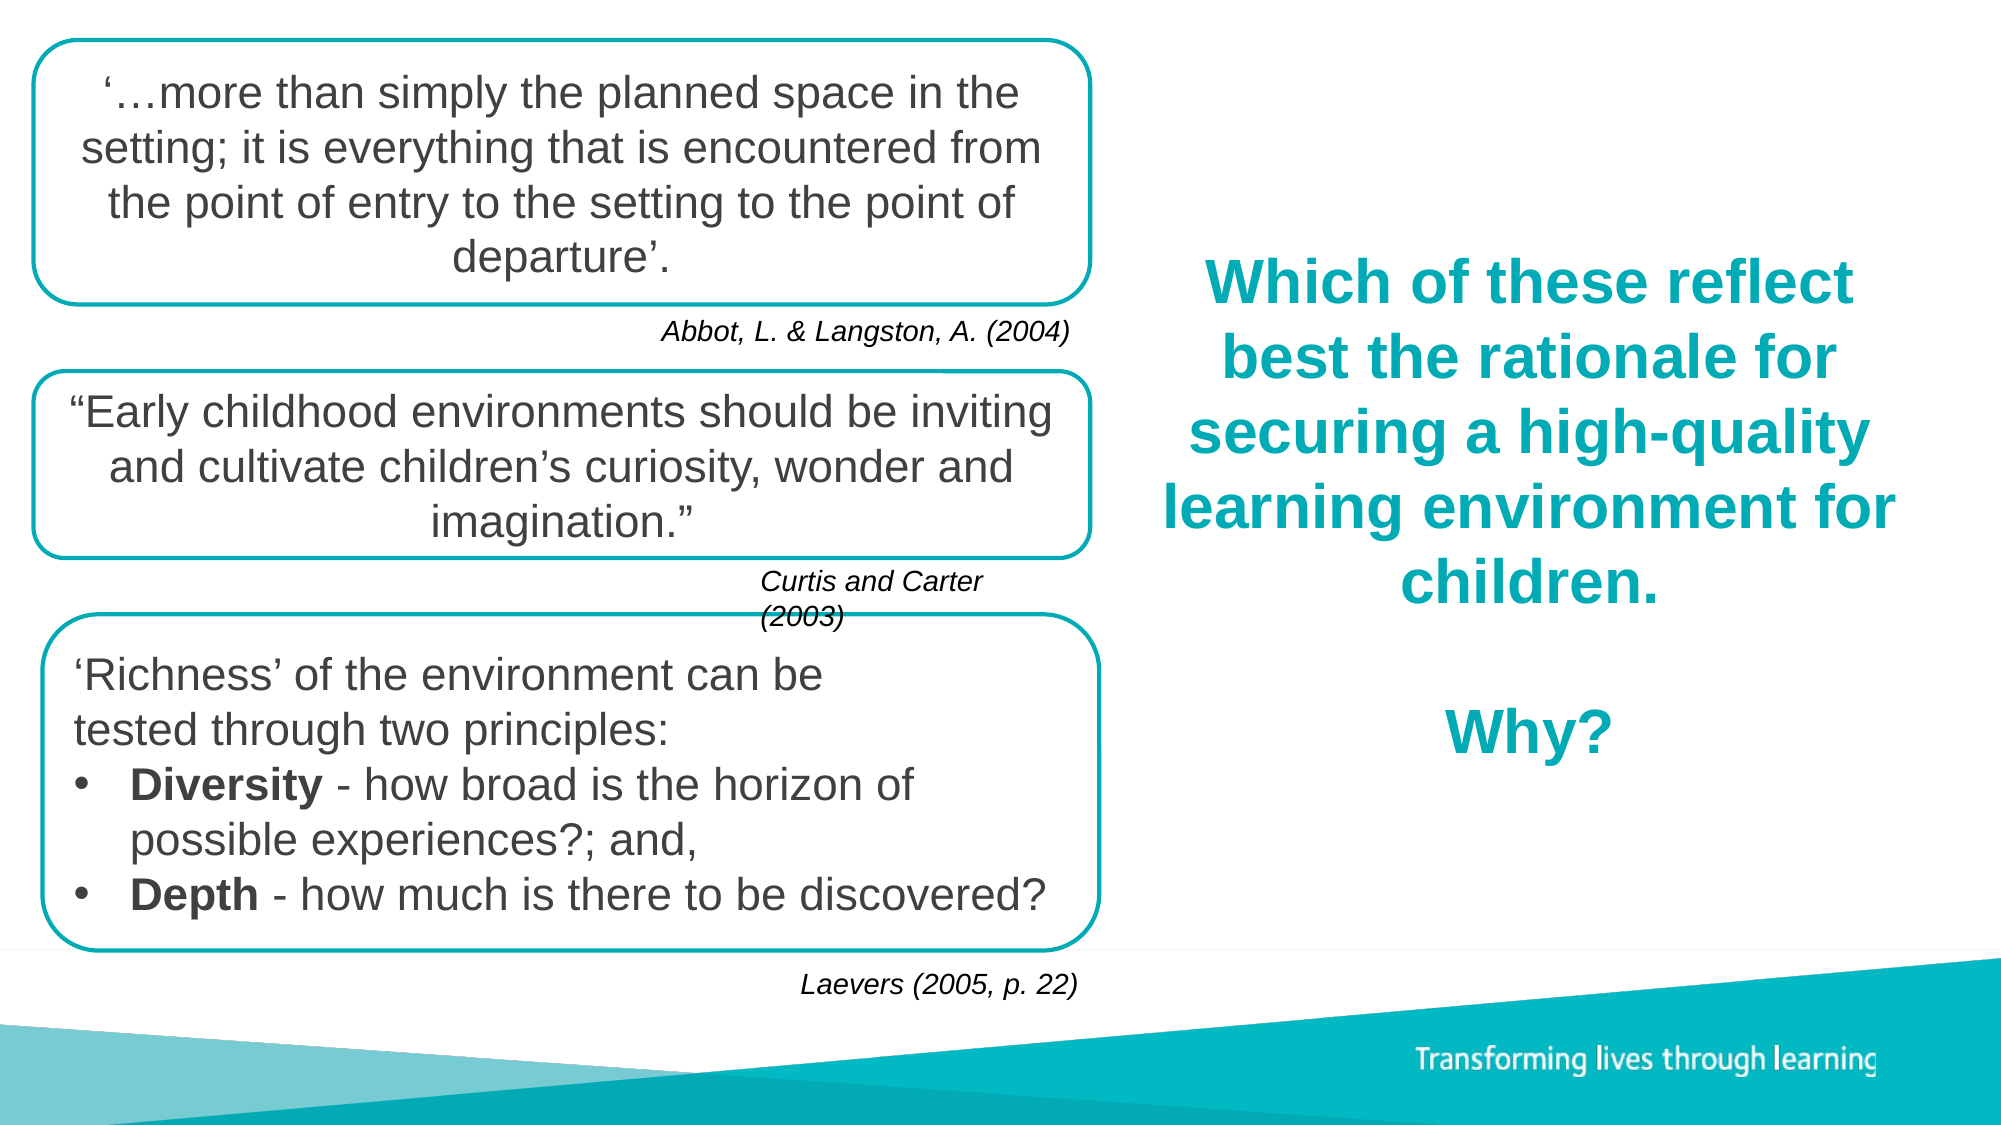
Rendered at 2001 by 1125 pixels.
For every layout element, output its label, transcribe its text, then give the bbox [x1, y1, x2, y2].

text_box [0, 950, 2000, 955]
text_box ‘Richness’ of the environment can be tested through two principles: Diversity - how broad is the horizon of possible experiences?; and, Depth - how much is there to be discovered? [40, 612, 1102, 953]
text_box “Early childhood environments should be inviting and cultivate children’s curiosity, wonder and imagination.” [31, 369, 1093, 561]
text_box Abbot, L. & Langston, A. (2004) [646, 304, 1091, 355]
text_box Curtis and Carter (2003) [745, 554, 1091, 640]
picture [0, 955, 2000, 1125]
text_box ‘…more than simply the planned space in the setting; it is everything that is encountered from the point of entry to the setting to the point of departure’. [31, 37, 1093, 307]
title Which of these reflect best the rationale for securing a high-quality learning environment for children. Why? [1130, 417, 1930, 591]
